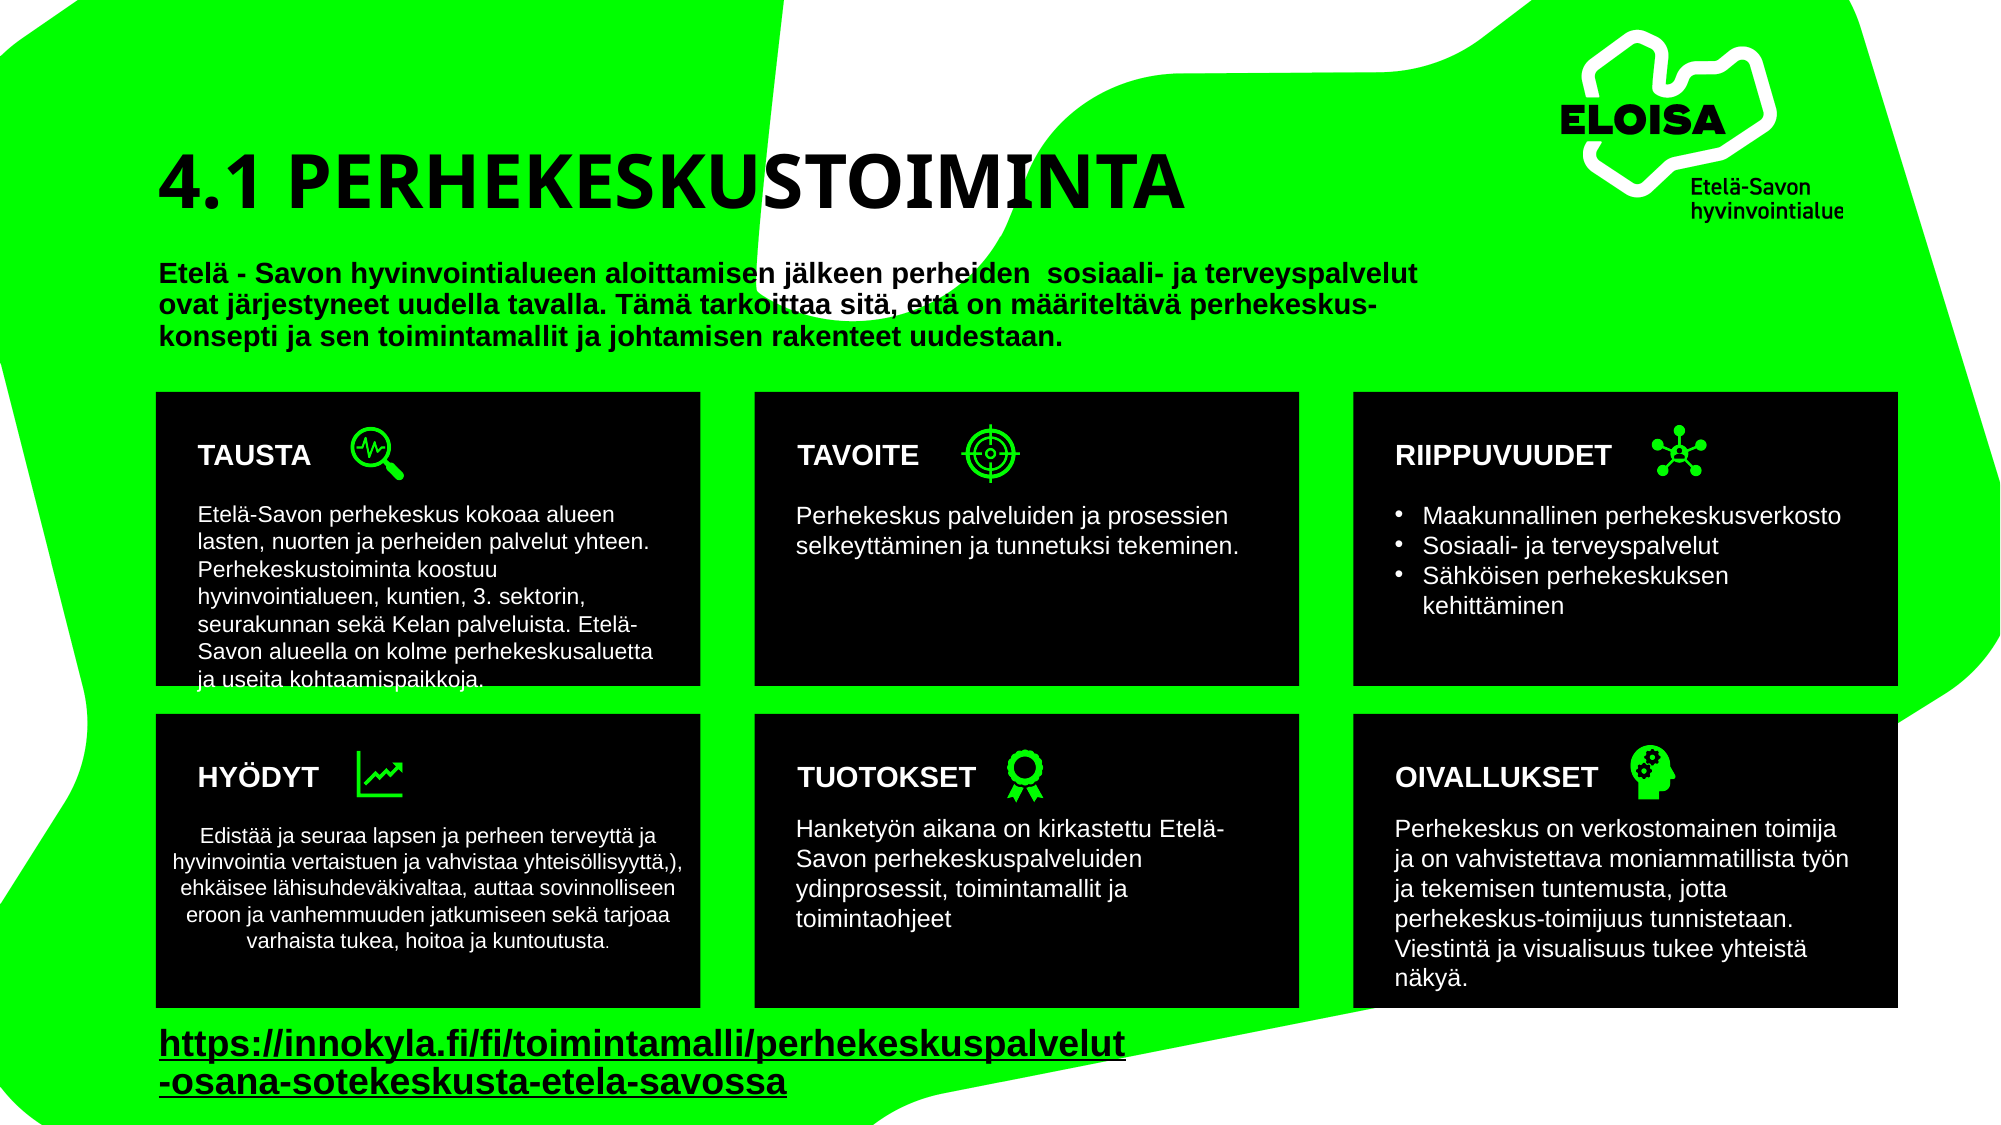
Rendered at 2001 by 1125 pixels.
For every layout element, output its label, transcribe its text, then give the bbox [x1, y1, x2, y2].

text_box Etelä-Savon perhekeskus kokoaa alueen lasten, nuorten ja perheiden palvelut yhteen. Perhekeskustoiminta koostuu hyvinvointialueen, kuntien, 3. sektorin, seurakunnan sekä Kelan palveluista. Etelä-Savon alueella on kolme perhekeskusaluetta ja useita kohtaamispaikkoja. [183, 491, 675, 699]
text_box Etelä - Savon hyvinvointialueen aloittamisen jälkeen perheiden sosiaali- ja terveyspalvelut ovat järjestyneet uudella tavalla. Tämä tarkoittaa sitä, että on määriteltävä perhekeskus-konsepti ja sen toimintamallit ja johtamisen rakenteet uudestaan. [143, 250, 1490, 386]
text_box [1352, 391, 1899, 687]
text_box [1352, 713, 1899, 1009]
text_box [754, 391, 1300, 687]
text_box [754, 713, 1300, 1009]
text_box [143, 1017, 1490, 1125]
text_box RIIPPUVUUDET [1380, 428, 1631, 479]
text_box [155, 391, 701, 687]
text_box TAVOITE [782, 428, 956, 479]
text_box https://innokyla.fi/fi/toimintamalli/perhekeskuspalvelut-osana-sotekeskusta-etela-savossa [143, 1011, 1144, 1117]
text_box HYÖDYT [183, 750, 347, 801]
text_box TAUSTA [183, 428, 345, 479]
text_box Perhekeskus on verkostomainen toimija ja on vahvistettava moniammatillista työn ja tekemisen tuntemusta, jotta perhekeskus-toimijuus tunnistetaan. Viestintä ja visualisuus tukee yhteistä näkyä. [1379, 804, 1872, 1000]
picture [0, 0, 2001, 1125]
text_box TUOTOKSET [782, 750, 995, 801]
text_box Edistää ja seuraa lapsen ja perheen terveyttä ja hyvinvointia vertaistuen ja vahvistaa yhteisöllisyyttä,), ehkäisee lähisuhdeväkivaltaa, auttaa sovinnolliseen eroon ja vanhemmuuden jatkumiseen sekä tarjoaa varhaista tukea, hoitoa ja kuntoutusta. [155, 713, 701, 1009]
text_box OIVALLUKSET [1380, 750, 1621, 801]
text_box Maakunnallinen perhekeskusverkosto Sosiaali- ja terveyspalvelut Sähköisen perhekeskuksen kehittäminen [1379, 491, 1872, 747]
text_box 4.1 PERHEKESKUSTOIMINTA [143, 136, 1785, 222]
text_box Perhekeskus palveluiden ja prosessien selkeyttäminen ja tunnetuksi tekeminen. [781, 491, 1273, 567]
text_box Hanketyön aikana on kirkastettu Etelä-Savon perhekeskuspalveluiden ydinprosessit, toimintamallit ja toimintaohjeet [781, 805, 1273, 940]
